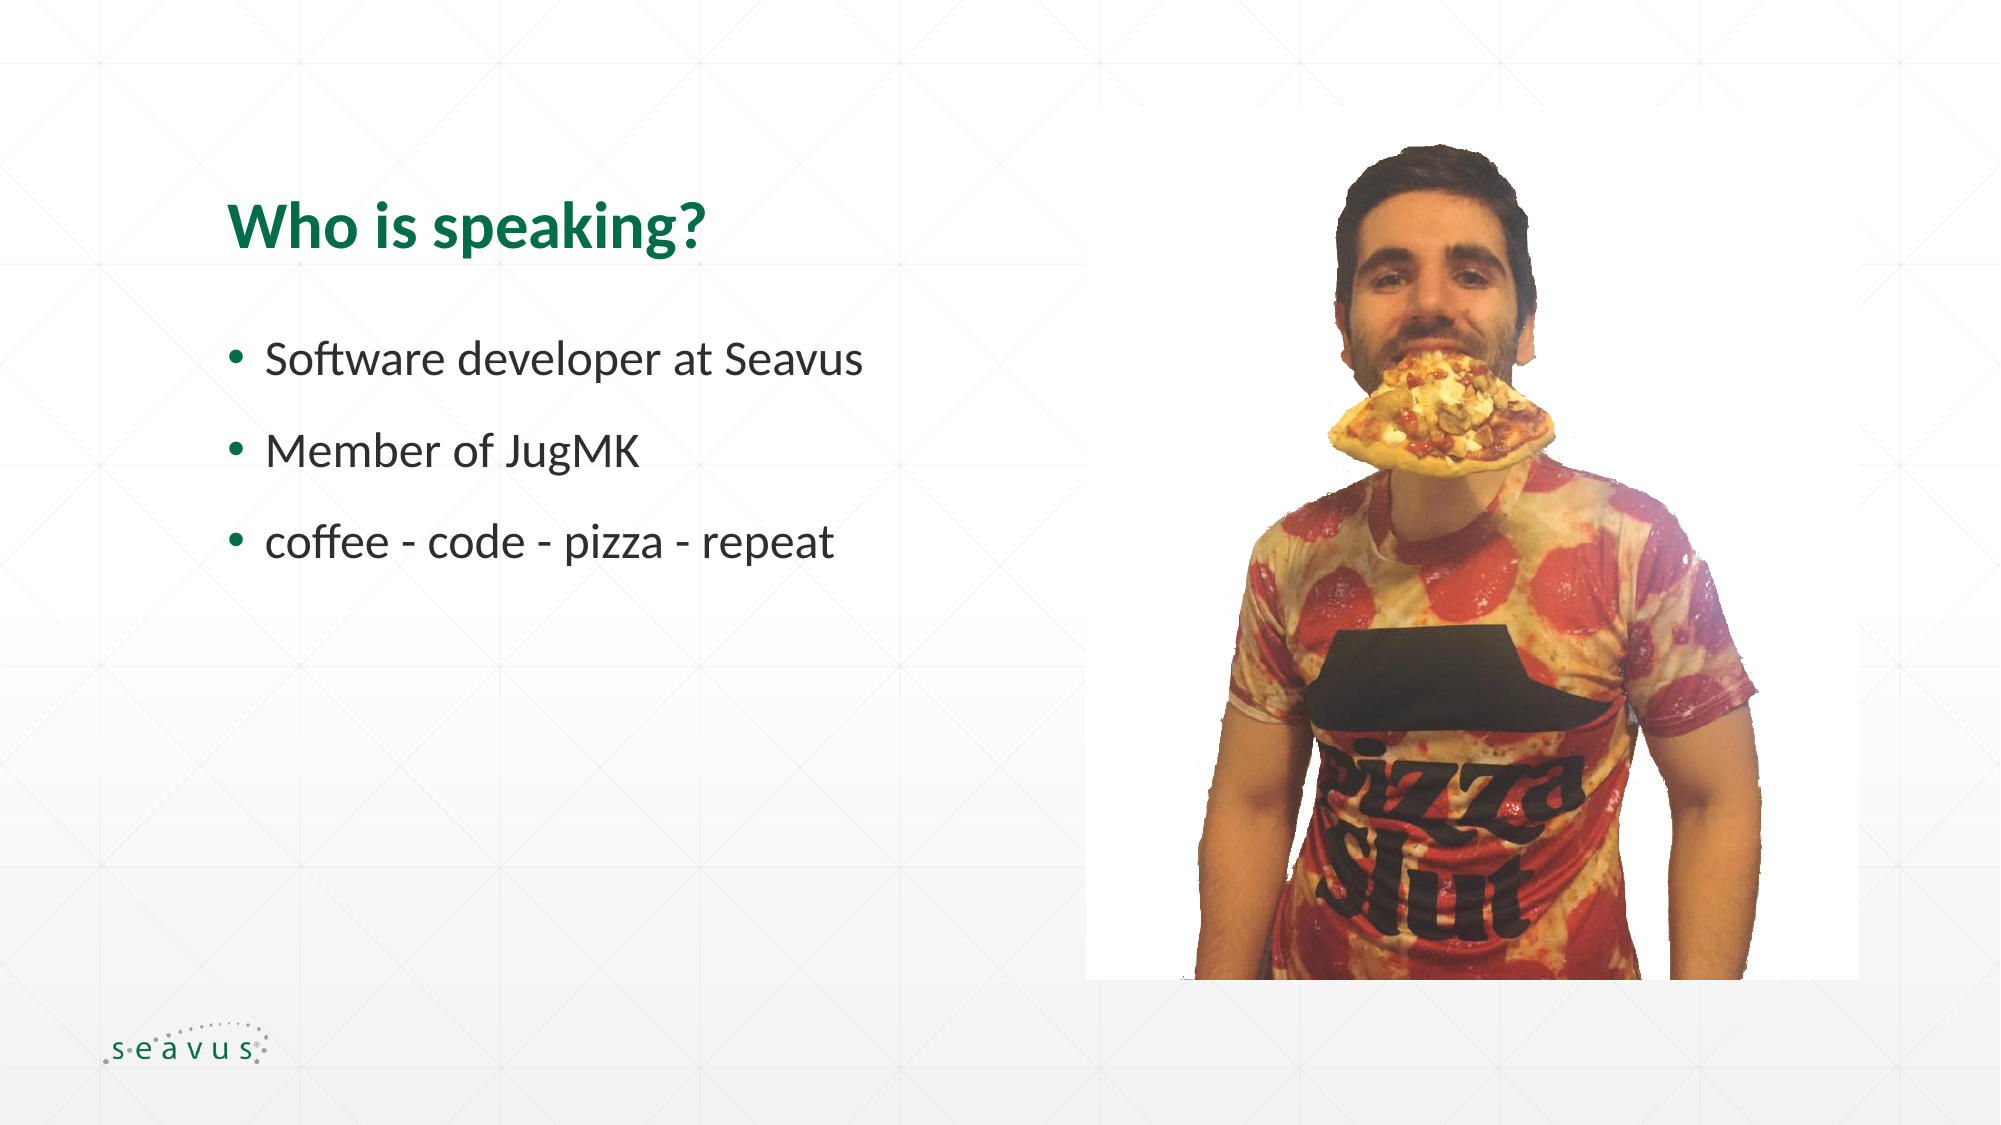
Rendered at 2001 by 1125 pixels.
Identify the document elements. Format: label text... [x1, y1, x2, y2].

picture [103, 1022, 268, 1064]
picture [1085, 106, 1859, 980]
title Who is speaking? [212, 82, 1788, 271]
list Software developer at Seavus Member of JugMK coffee - code - pizza - repeat [212, 324, 1085, 950]
